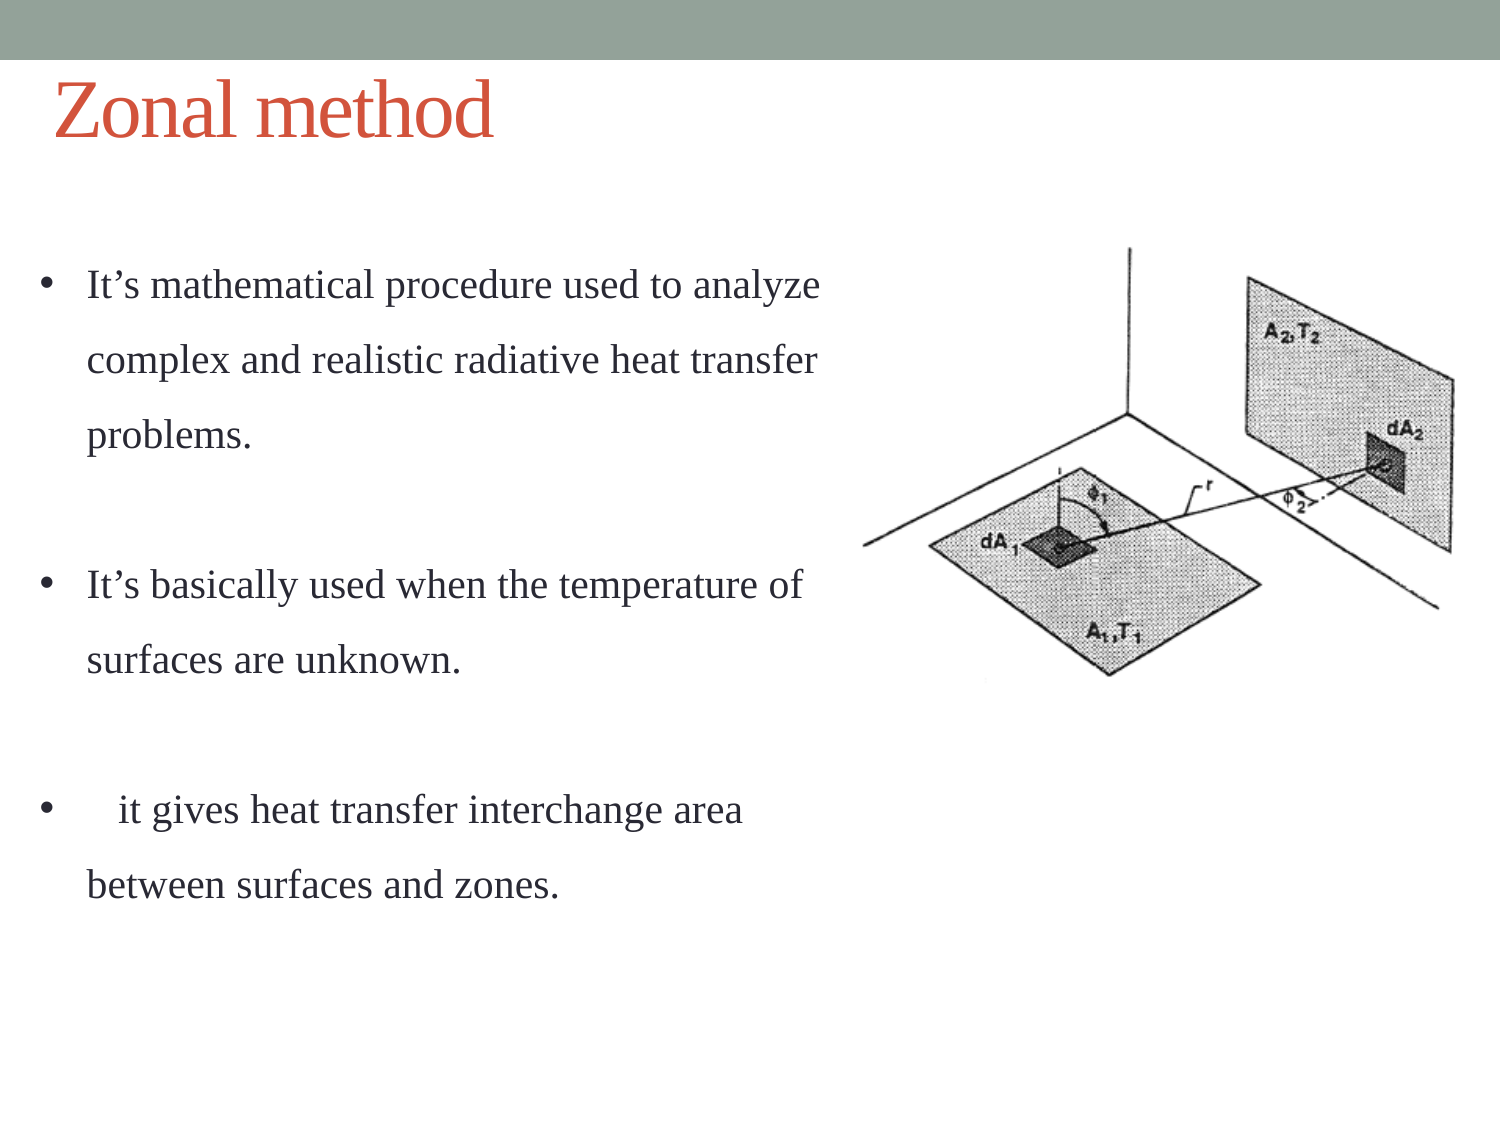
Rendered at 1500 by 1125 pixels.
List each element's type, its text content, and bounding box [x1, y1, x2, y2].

text_box It’s mathematical procedure used to analyze complex and realistic radiative heat transfer problems. It’s basically used when the temperature of surfaces are unknown. it gives heat transfer interchange area between surfaces and zones. [24, 224, 863, 960]
title Zonal method [37, 37, 1388, 171]
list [849, 224, 1480, 694]
